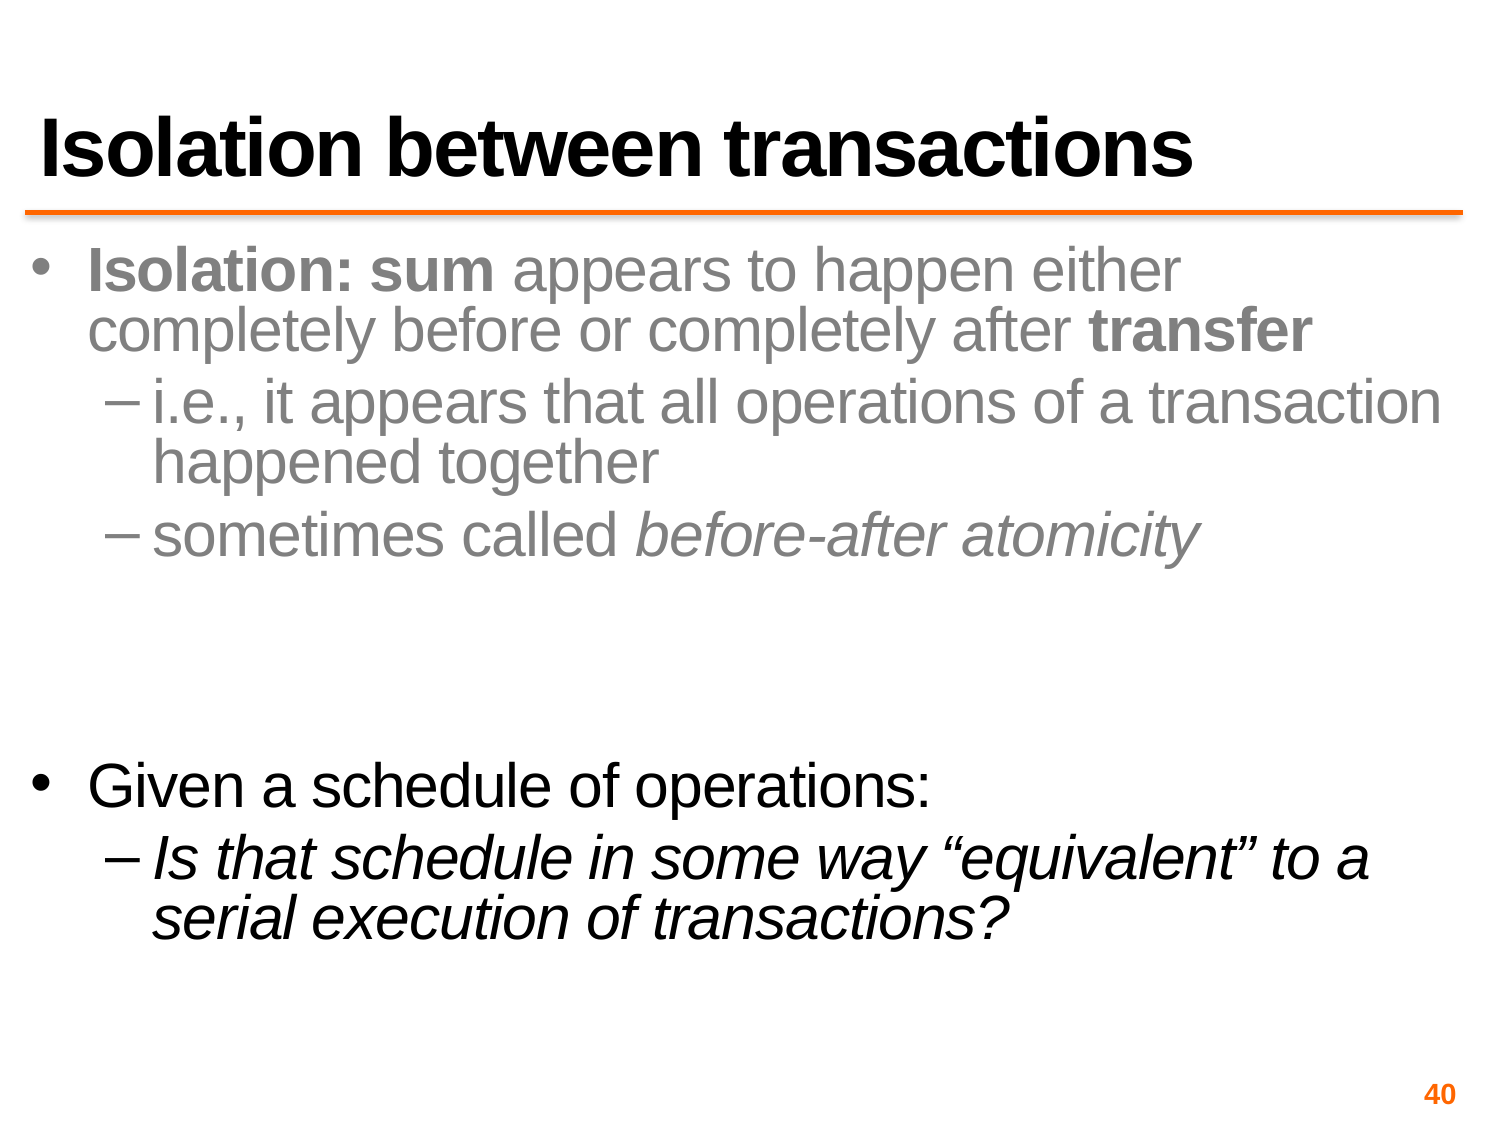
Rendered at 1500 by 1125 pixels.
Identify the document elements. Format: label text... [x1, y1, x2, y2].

title Isolation between transactions [24, 24, 1463, 201]
slide_number 40 [1112, 1074, 1463, 1110]
list Isolation: sum appears to happen either completely before or completely after transfer i.e., it appears that all operations of a transaction happened together sometimes called before-after atomicity Given a schedule of operations: Is that schedule in some way “equivalent” to a serial execution of transactions? [24, 237, 1463, 1063]
